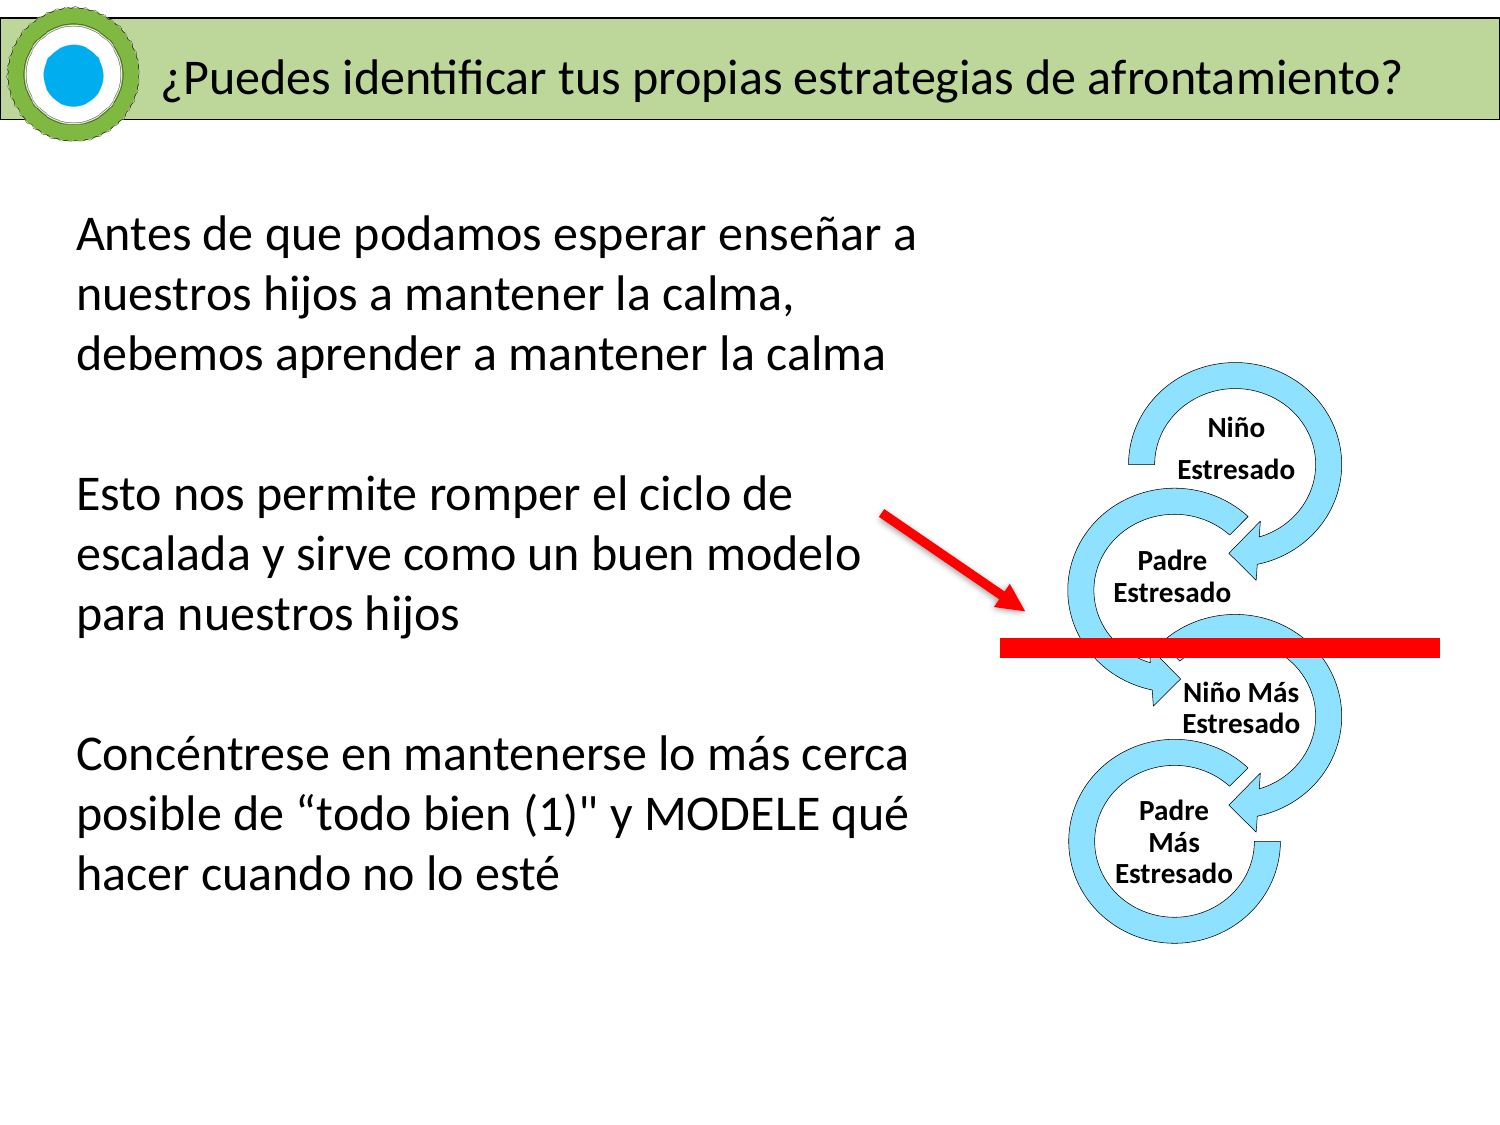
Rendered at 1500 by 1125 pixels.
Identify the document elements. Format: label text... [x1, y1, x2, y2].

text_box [881, 512, 1026, 612]
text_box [999, 331, 1411, 647]
list Antes de que podamos esperar enseñar a nuestros hijos a mantener la calma, debemos aprender a mantener la calma Esto nos permite romper el ciclo de escalada y sirve como un buen modelo para nuestros hijos Concéntrese en mantenerse lo más cerca posible de “todo bien (1)" y MODELE qué hacer cuando no lo esté [60, 193, 970, 1022]
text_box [999, 654, 1411, 958]
picture [5, 6, 140, 142]
title ¿Puedes identificar tus propias estrategias de afrontamiento? [145, 0, 1500, 165]
